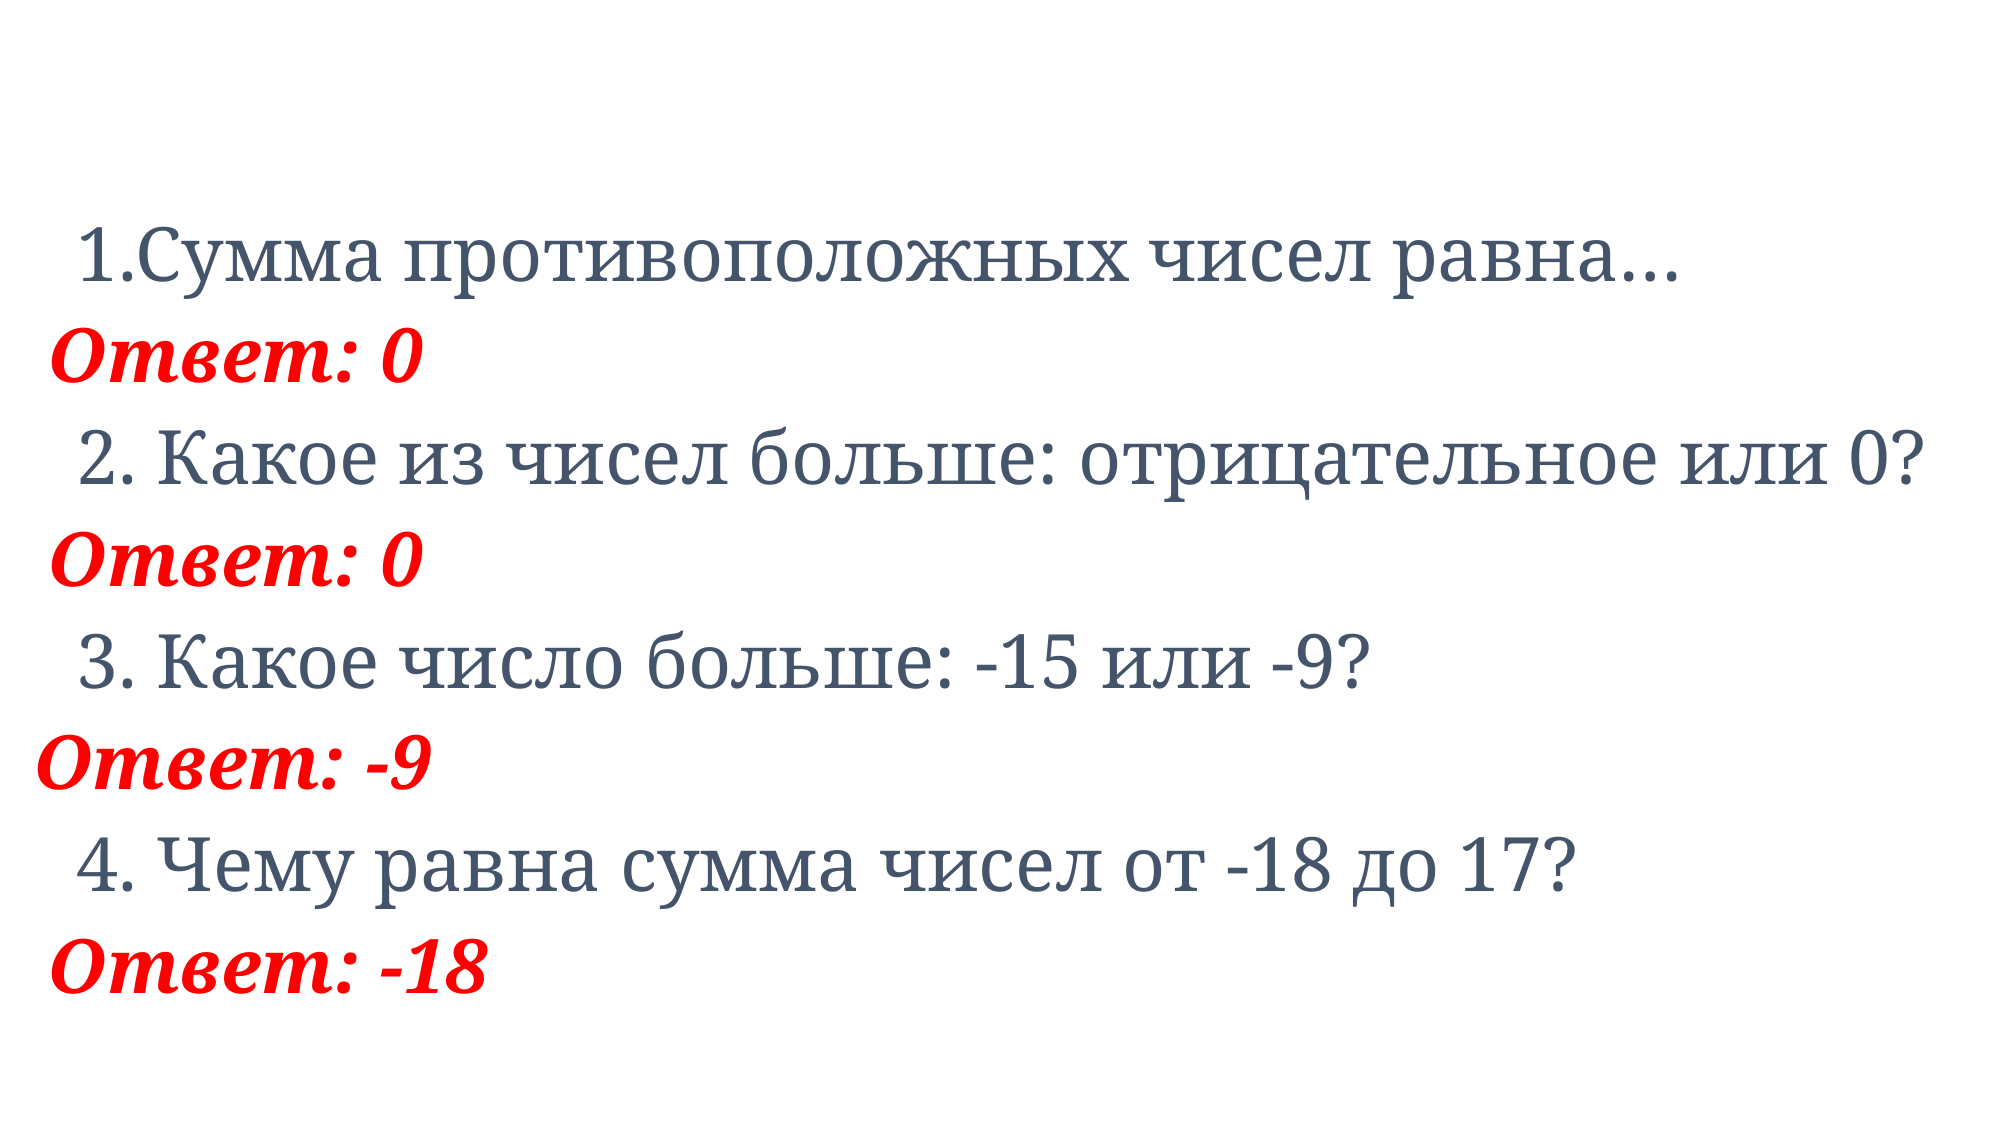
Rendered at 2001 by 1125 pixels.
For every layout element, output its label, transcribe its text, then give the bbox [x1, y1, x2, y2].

list 1.Сумма противоположных чисел равна… Ответ: 0 2. Какое из чисел больше: отрицательное или 0? Ответ: 0 3. Какое число больше: -15 или -9? Ответ: -9 4. Чему равна сумма чисел от -18 до 17? Ответ: -18 [18, 208, 1964, 1081]
